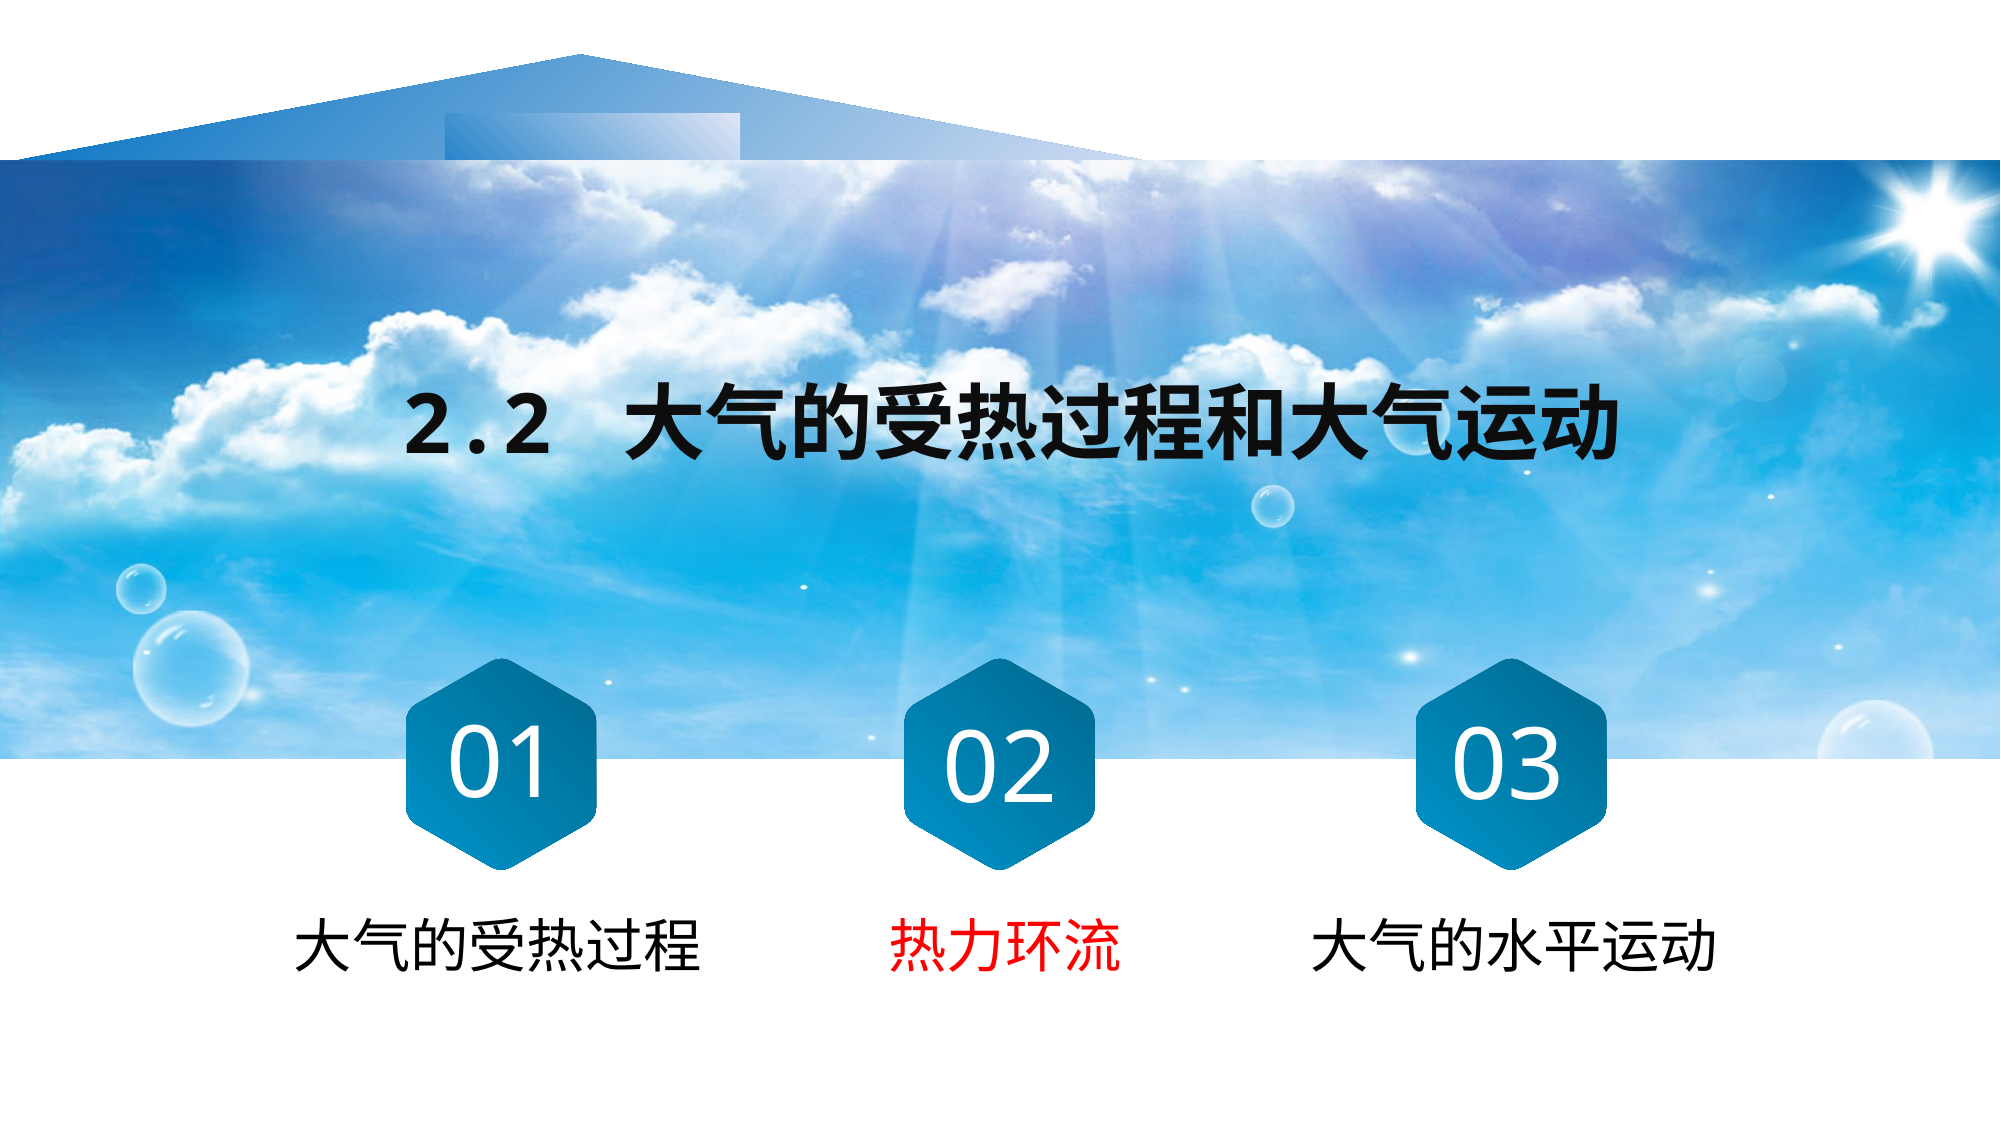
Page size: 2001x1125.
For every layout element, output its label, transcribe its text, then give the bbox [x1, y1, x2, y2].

text_box 热力环流 [873, 902, 1137, 987]
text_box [893, 658, 1107, 870]
picture [0, 160, 2000, 759]
text_box 大气的水平运动 [1295, 902, 1734, 987]
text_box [1401, 658, 1615, 870]
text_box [19, 54, 1142, 160]
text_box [397, 658, 611, 870]
text_box 大气的受热过程 [122, 902, 873, 987]
